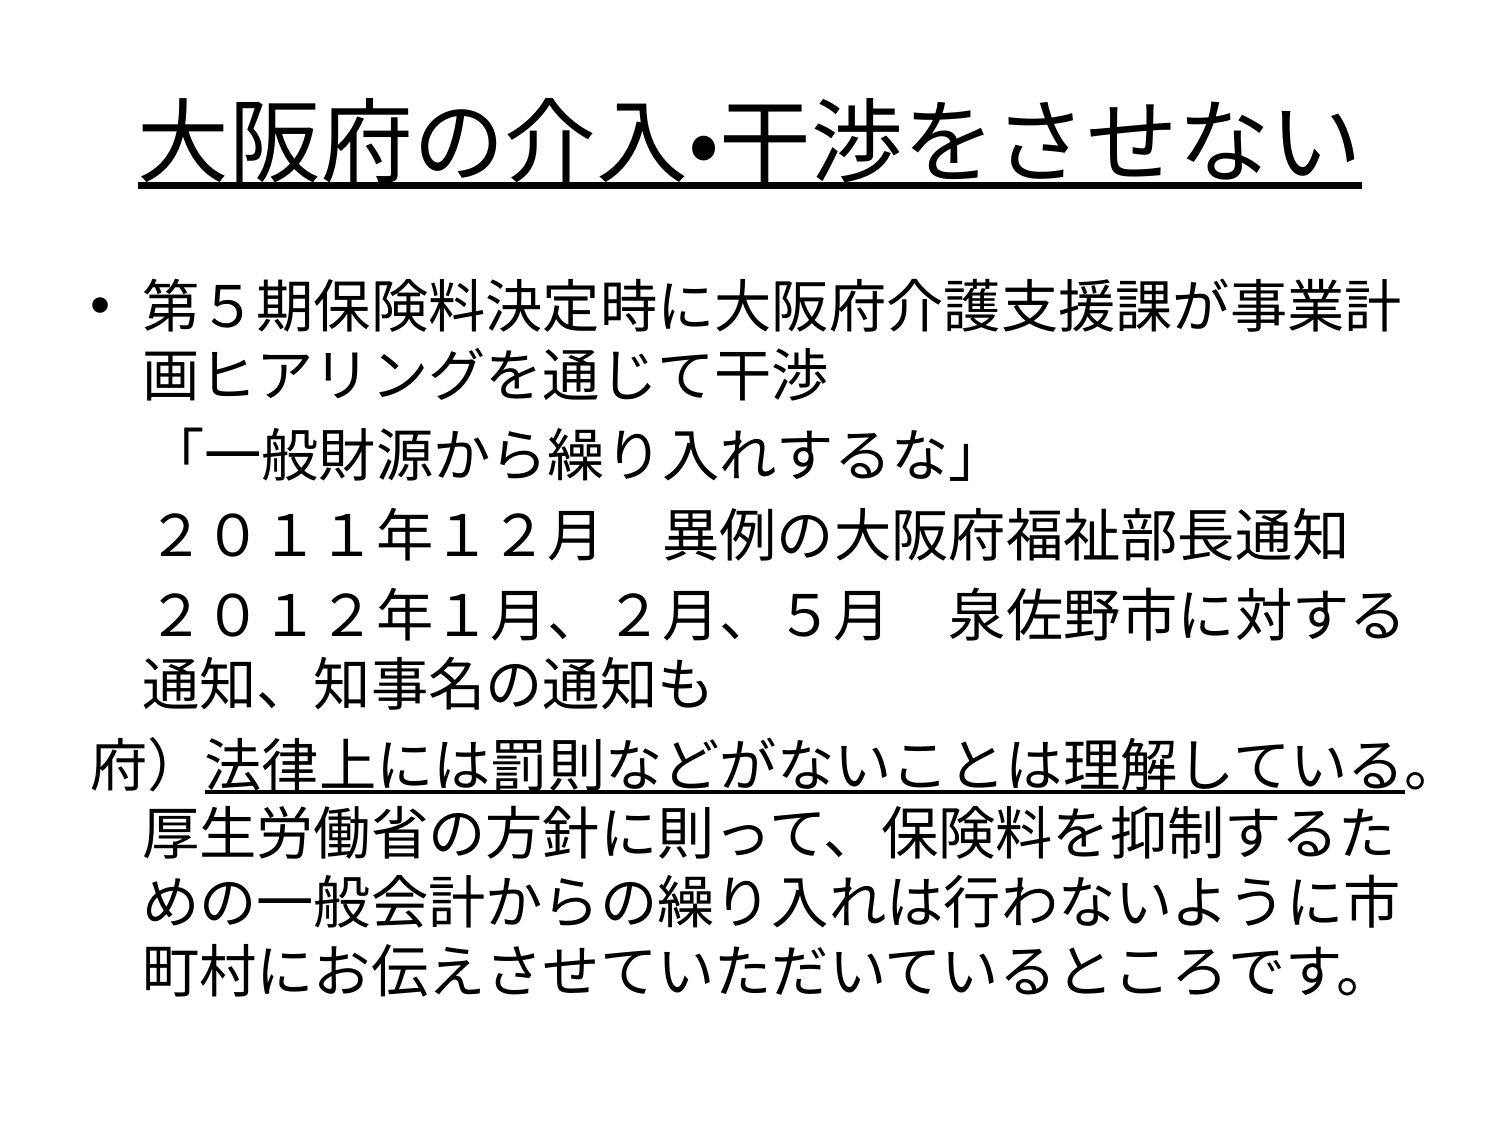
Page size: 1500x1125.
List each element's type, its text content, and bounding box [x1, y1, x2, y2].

list 第５期保険料決定時に大阪府介護支援課が事業計画ヒアリングを通じて干渉 「一般財源から繰り入れするな」 ２０１１年１２月 異例の大阪府福祉部長通知 ２０１２年１月、２月、５月 泉佐野市に対する通知、知事名の通知も 府）法律上には罰則などがないことは理解している。厚生労働省の方針に則って、保険料を抑制するための一般会計からの繰り入れは行わないように市町村にお伝えさせていただいているところです。 [75, 262, 1436, 1083]
title 大阪府の介入・干渉をさせない [75, 45, 1425, 233]
